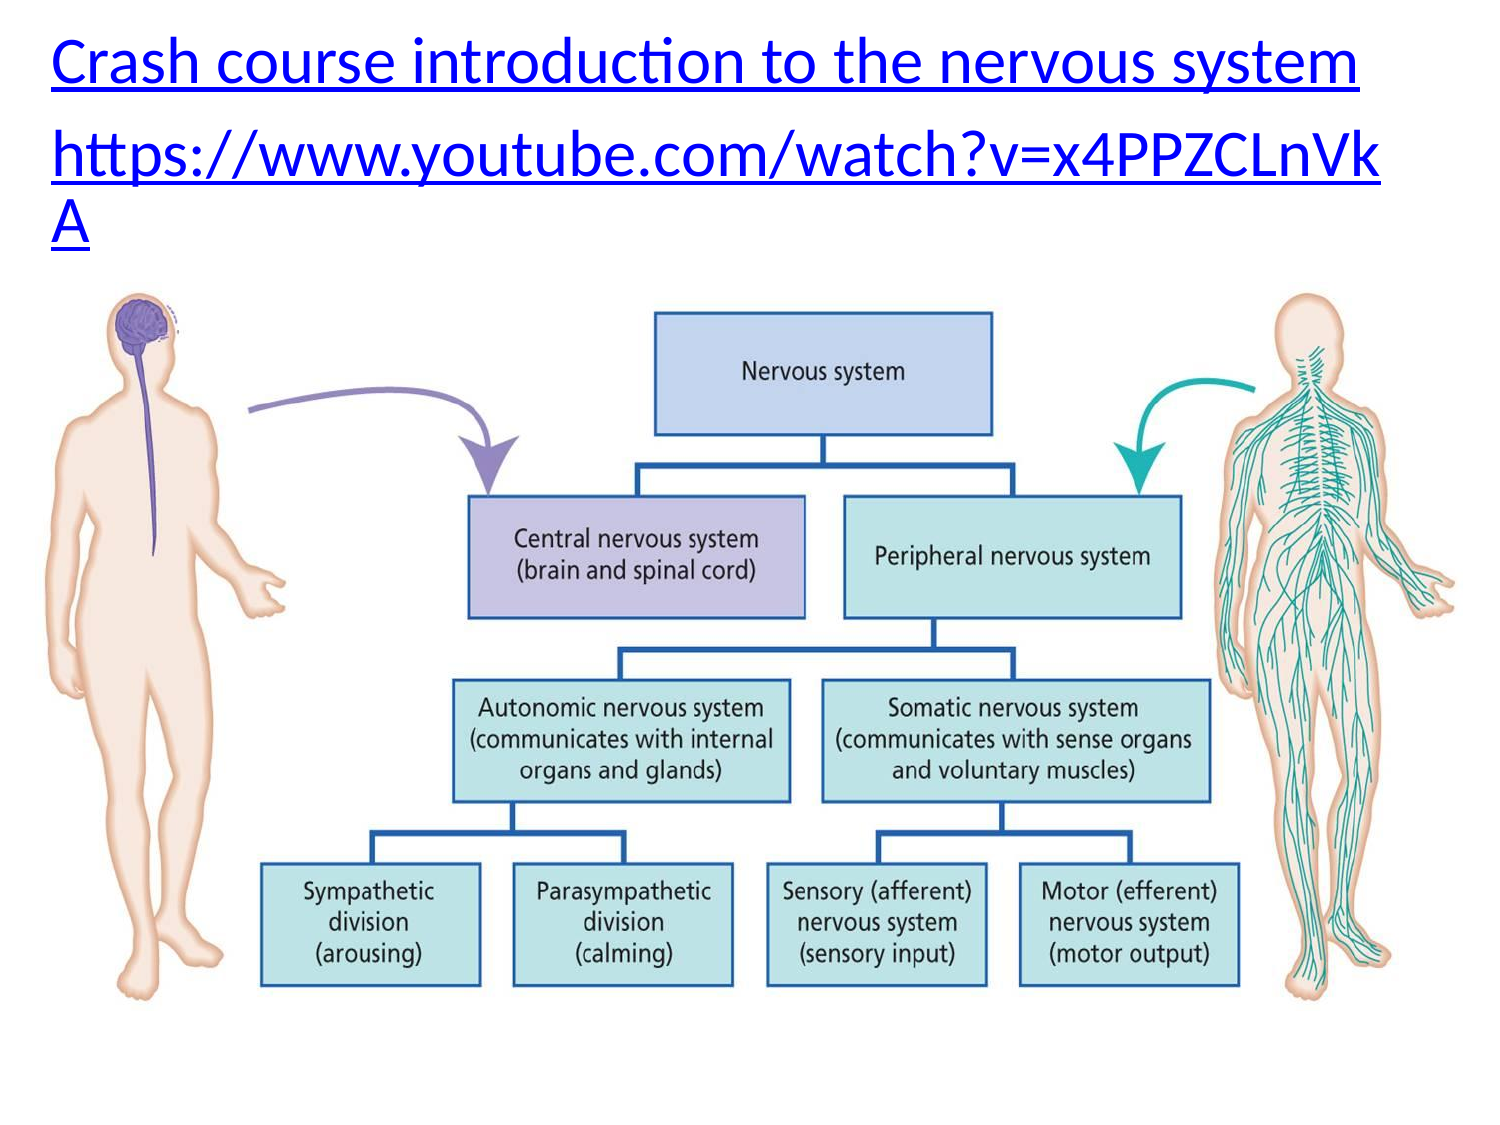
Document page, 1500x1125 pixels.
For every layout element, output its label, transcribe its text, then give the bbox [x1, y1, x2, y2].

picture [35, 282, 1465, 1012]
list Crash course introduction to the nervous system https://www.youtube.com/watch?v=x4PPZCLnVkA [36, 8, 1425, 281]
